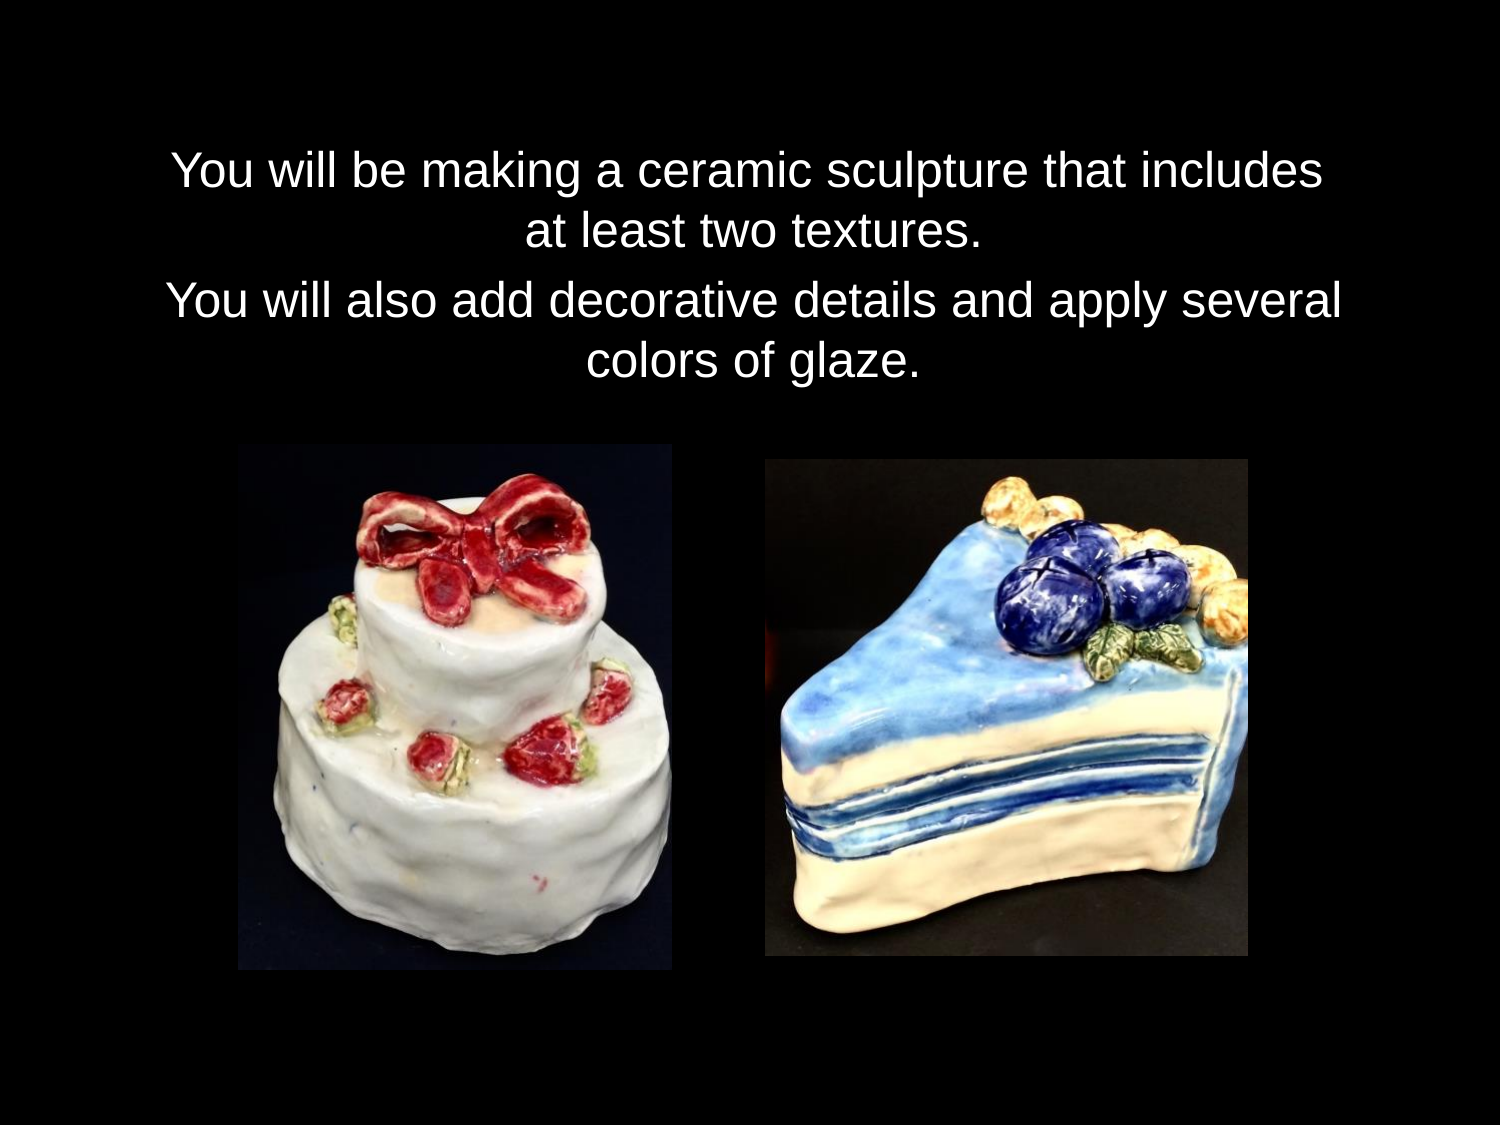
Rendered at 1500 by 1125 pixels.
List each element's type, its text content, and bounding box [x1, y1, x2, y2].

list You will be making a ceramic sculpture that includes at least two textures. You will also add decorative details and apply several colors of glaze. [90, 60, 1418, 1041]
picture [765, 459, 1248, 956]
picture [238, 444, 672, 971]
